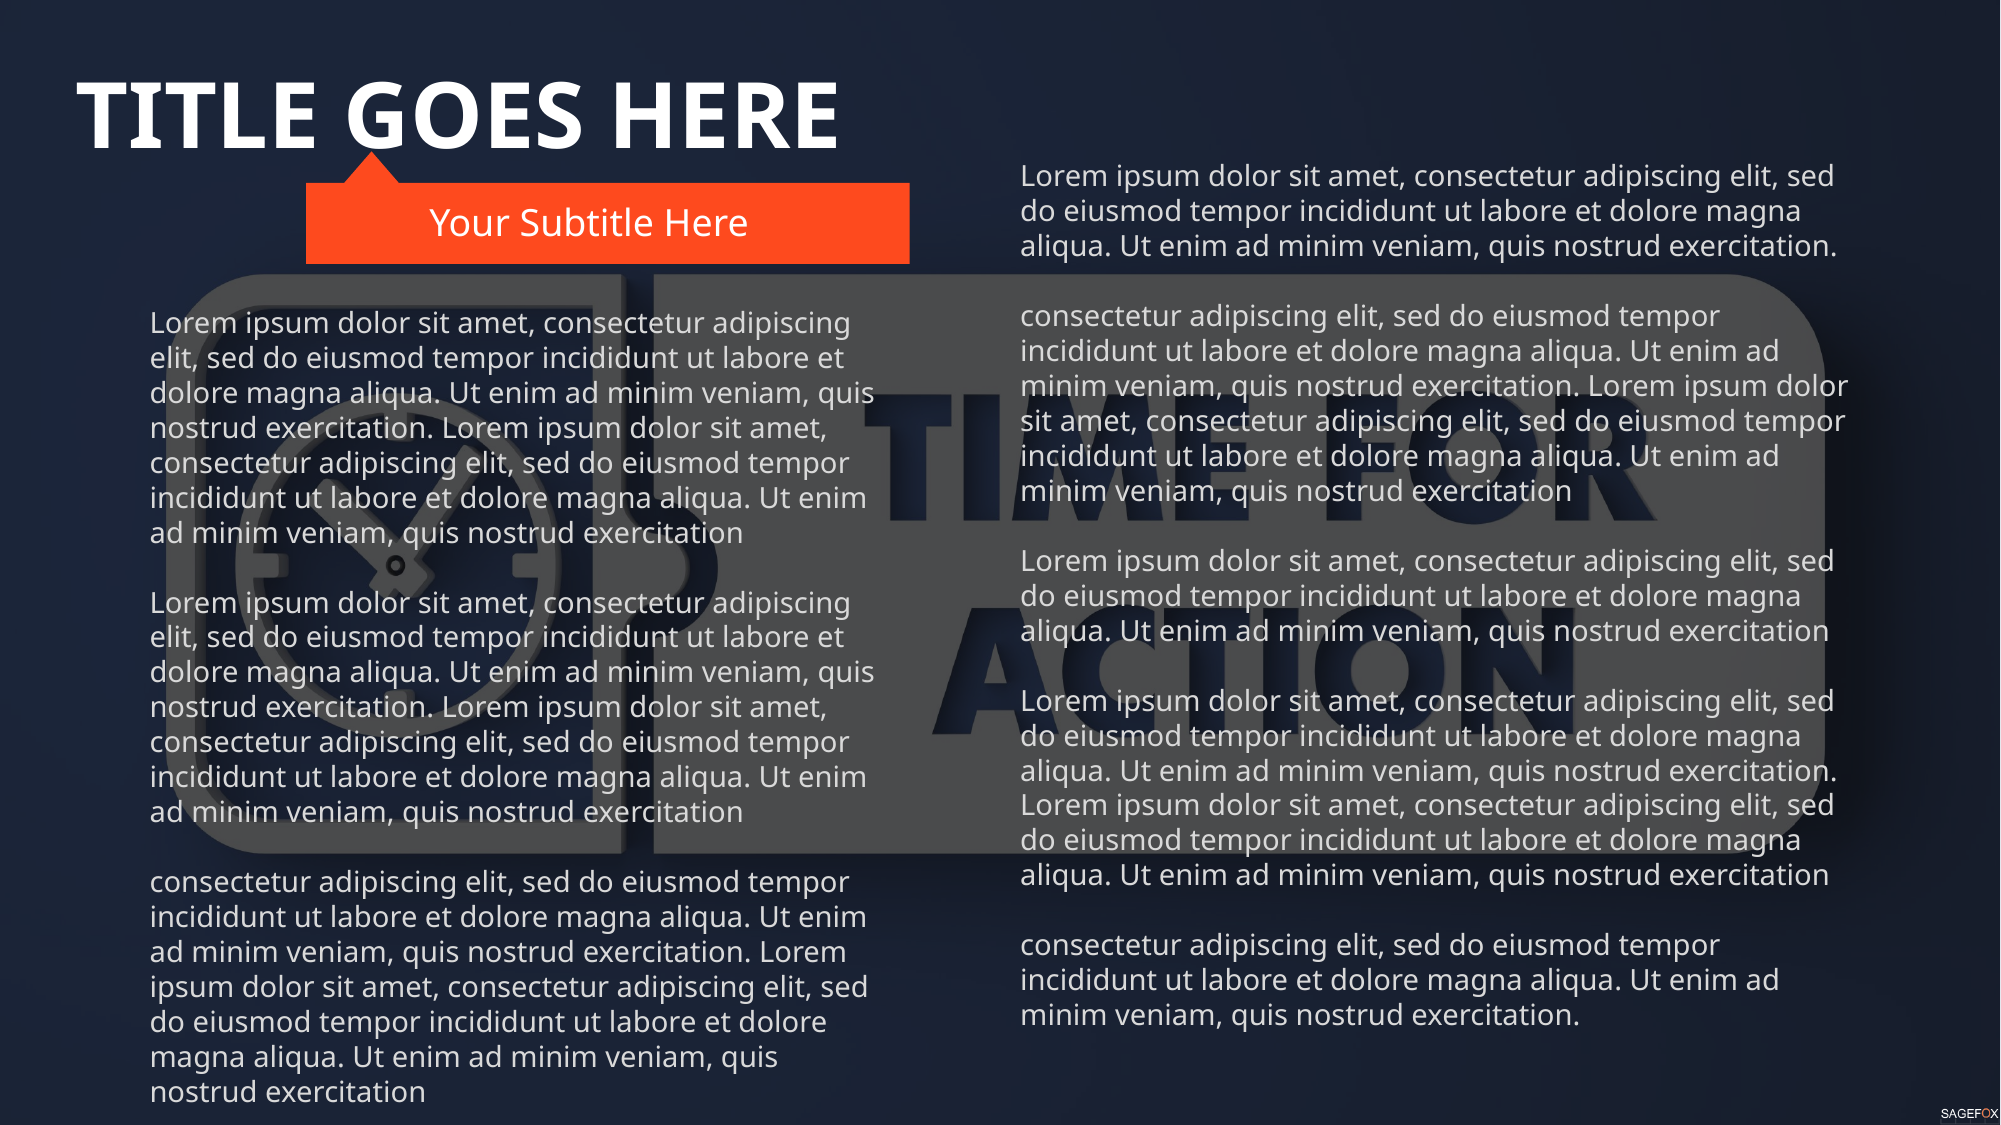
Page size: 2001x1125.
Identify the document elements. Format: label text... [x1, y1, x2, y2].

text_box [306, 151, 910, 264]
picture [1940, 0, 2001, 1125]
text_box TITLE GOES HERE [60, 49, 965, 175]
text_box Lorem ipsum dolor sit amet, consectetur adipiscing elit, sed do eiusmod tempor incididunt ut labore et dolore magna aliqua. Ut enim ad minim veniam, quis nostrud exercitation. consectetur adipiscing elit, sed do eiusmod tempor incididunt ut labore et dolore magna aliqua. Ut enim ad minim veniam, quis nostrud exercitation. Lorem ipsum dolor sit amet, consectetur adipiscing elit, sed do eiusmod tempor incididunt ut labore et dolore magna aliqua. Ut enim ad minim veniam, quis nostrud exercitation Lorem ipsum dolor sit amet, consectetur adipiscing elit, sed do eiusmod tempor incididunt ut labore et dolore magna aliqua. Ut enim ad minim veniam, quis nostrud exercitation Lorem ipsum dolor sit amet, consectetur adipiscing elit, sed do eiusmod tempor incididunt ut labore et dolore magna aliqua. Ut enim ad minim veniam, quis nostrud exercitation. Lorem ipsum dolor sit amet, consectetur adipiscing elit, sed do eiusmod tempor incididunt ut labore et dolore magna aliqua. Ut enim ad minim veniam, quis nostrud exercitation consectetur adipiscing elit, sed do eiusmod tempor incididunt ut labore et dolore magna aliqua. Ut enim ad minim veniam, quis nostrud exercitation. [1005, 150, 1876, 1039]
text_box Lorem ipsum dolor sit amet, consectetur adipiscing elit, sed do eiusmod tempor incididunt ut labore et dolore magna aliqua. Ut enim ad minim veniam, quis nostrud exercitation. Lorem ipsum dolor sit amet, consectetur adipiscing elit, sed do eiusmod tempor incididunt ut labore et dolore magna aliqua. Ut enim ad minim veniam, quis nostrud exercitation Lorem ipsum dolor sit amet, consectetur adipiscing elit, sed do eiusmod tempor incididunt ut labore et dolore magna aliqua. Ut enim ad minim veniam, quis nostrud exercitation. Lorem ipsum dolor sit amet, consectetur adipiscing elit, sed do eiusmod tempor incididunt ut labore et dolore magna aliqua. Ut enim ad minim veniam, quis nostrud exercitation consectetur adipiscing elit, sed do eiusmod tempor incididunt ut labore et dolore magna aliqua. Ut enim ad minim veniam, quis nostrud exercitation. Lorem ipsum dolor sit amet, consectetur adipiscing elit, sed do eiusmod tempor incididunt ut labore et dolore magna aliqua. Ut enim ad minim veniam, quis nostrud exercitation [134, 296, 897, 1125]
